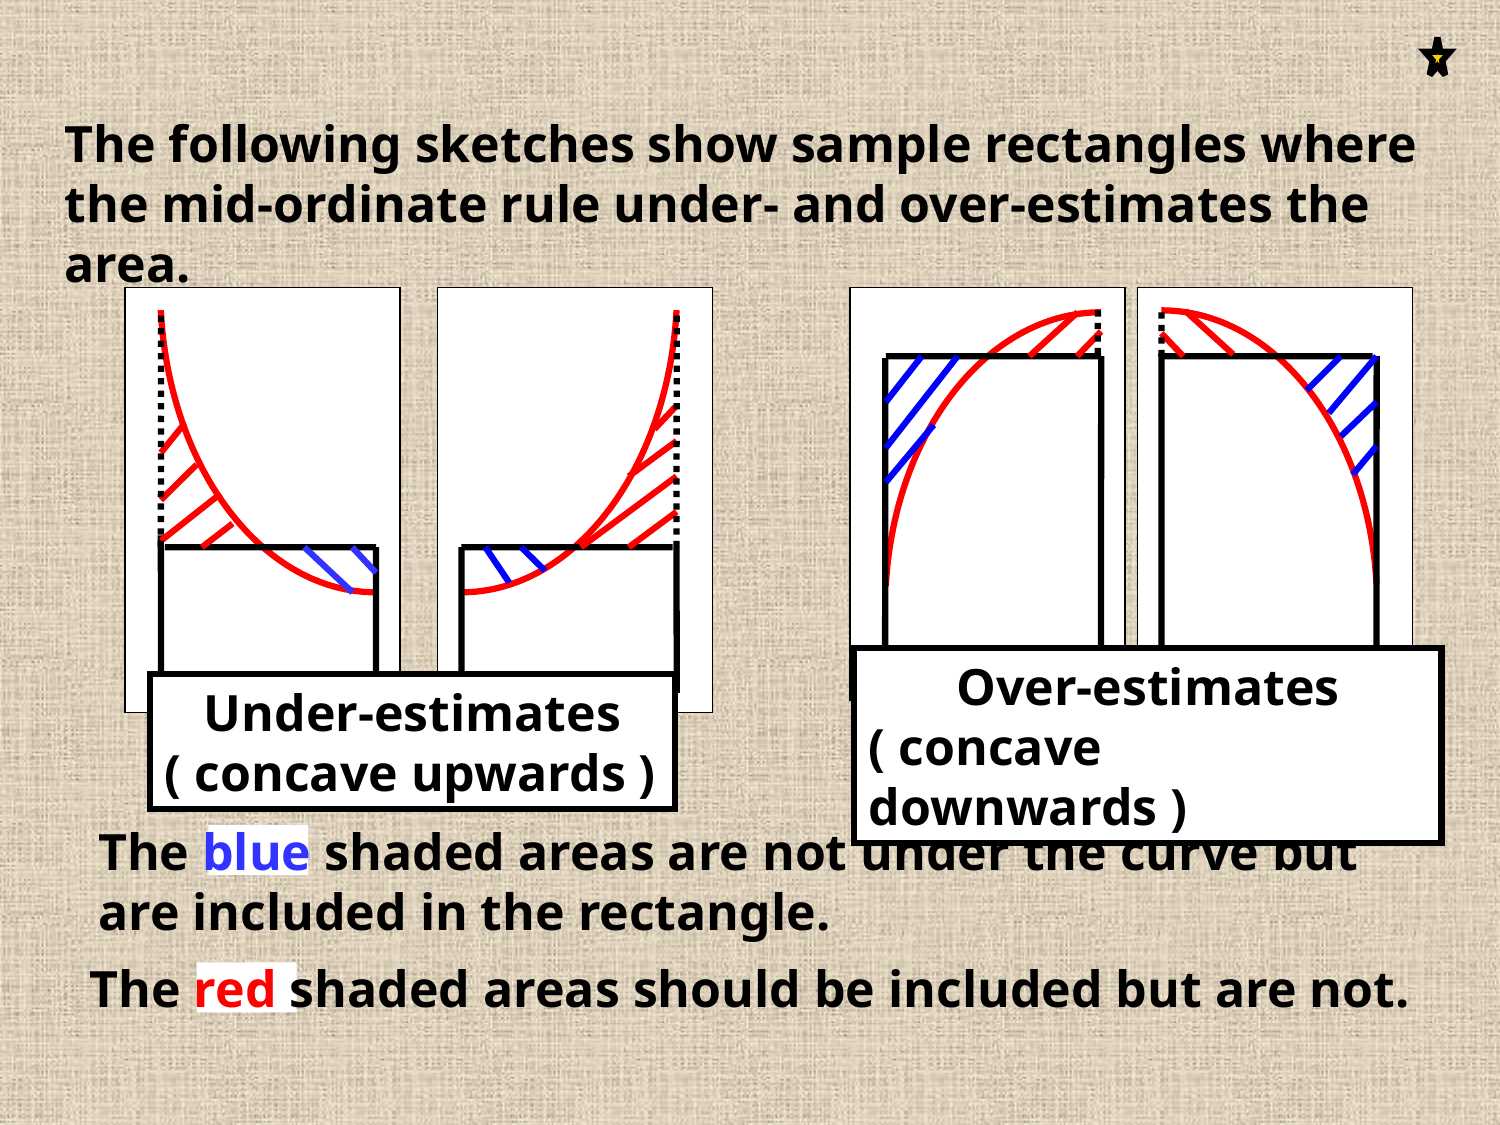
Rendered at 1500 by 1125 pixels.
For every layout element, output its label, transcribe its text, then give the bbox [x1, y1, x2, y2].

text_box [124, 287, 401, 713]
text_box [1137, 287, 1413, 701]
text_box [849, 287, 1126, 701]
text_box The following sketches show sample rectangles where the mid-ordinate rule under- and over-estimates the area. [49, 105, 1463, 300]
text_box Over-estimates ( concave downwards ) [854, 648, 1442, 810]
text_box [83, 812, 1459, 948]
text_box [1425, 37, 1450, 75]
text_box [74, 949, 1451, 1026]
picture [0, 0, 1500, 1125]
text_box Under-estimates ( concave upwards ) [149, 673, 675, 809]
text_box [437, 287, 713, 713]
